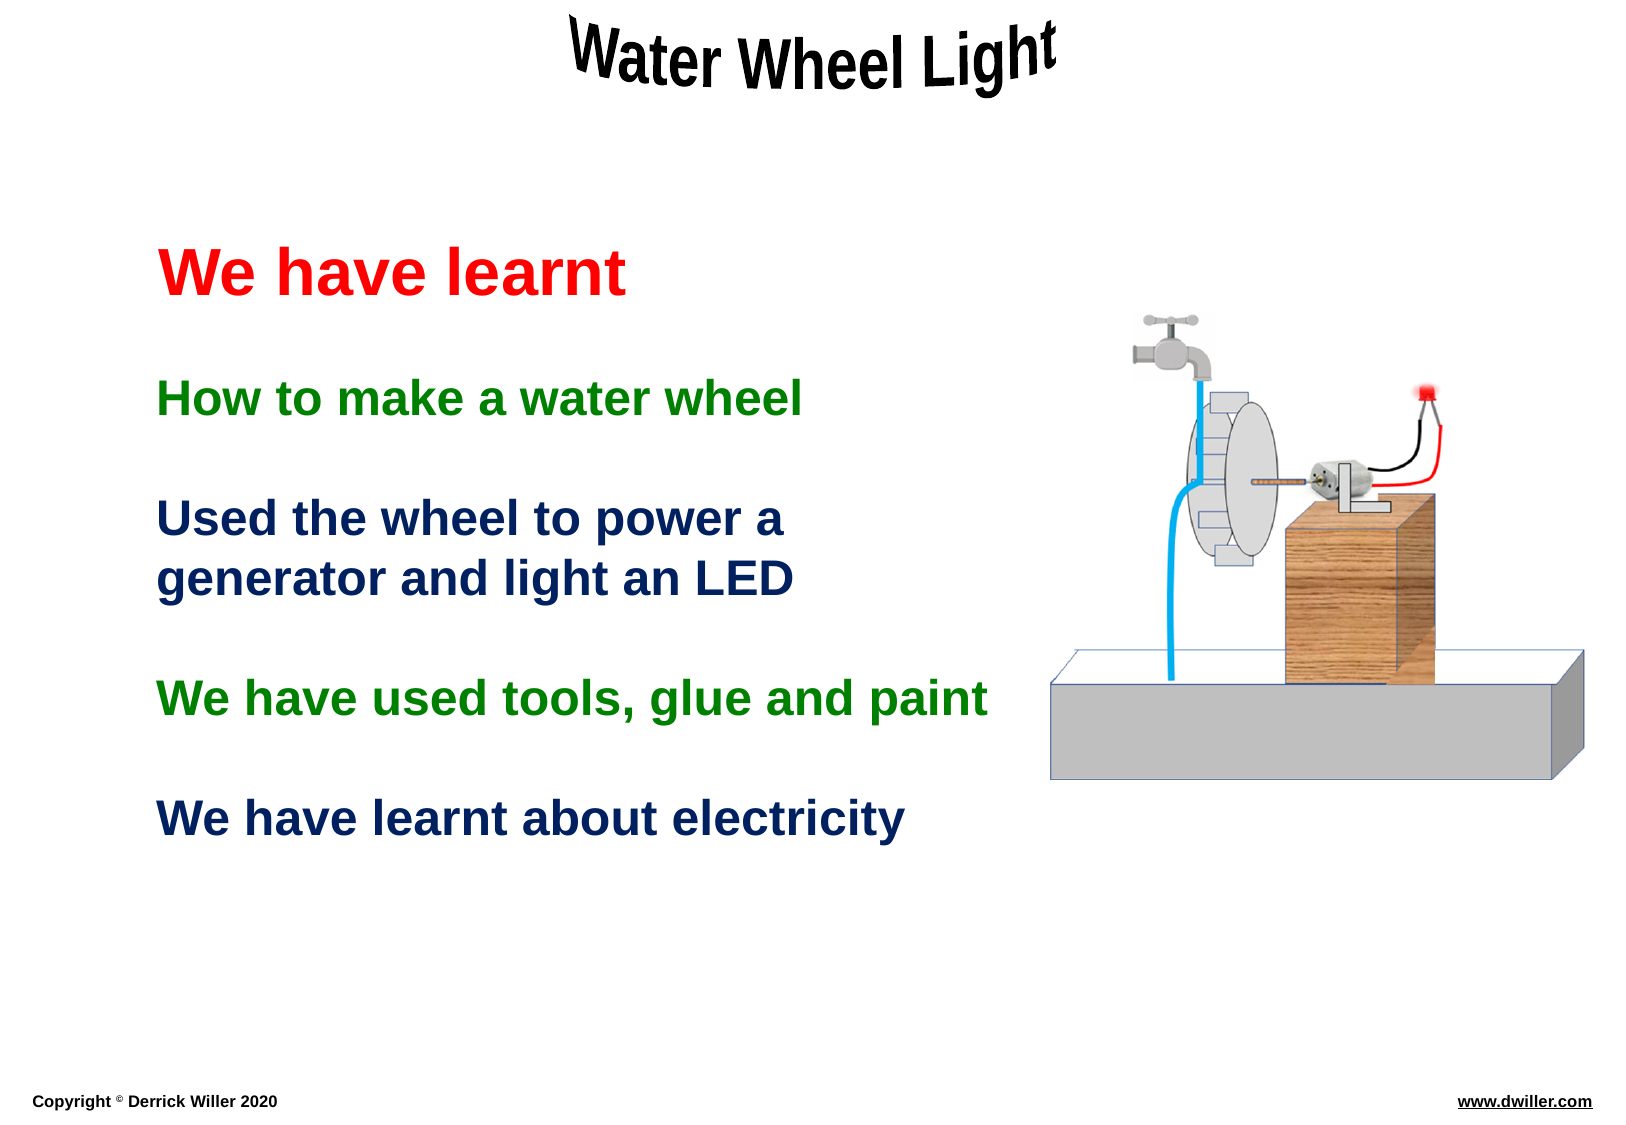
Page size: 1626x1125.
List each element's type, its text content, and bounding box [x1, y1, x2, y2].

text_box How to make a water wheel Used the wheel to power a generator and light an LED We have used tools, glue and paint We have learnt about electricity [141, 358, 1011, 853]
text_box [1048, 313, 1585, 780]
text_box We have learnt [143, 221, 643, 316]
